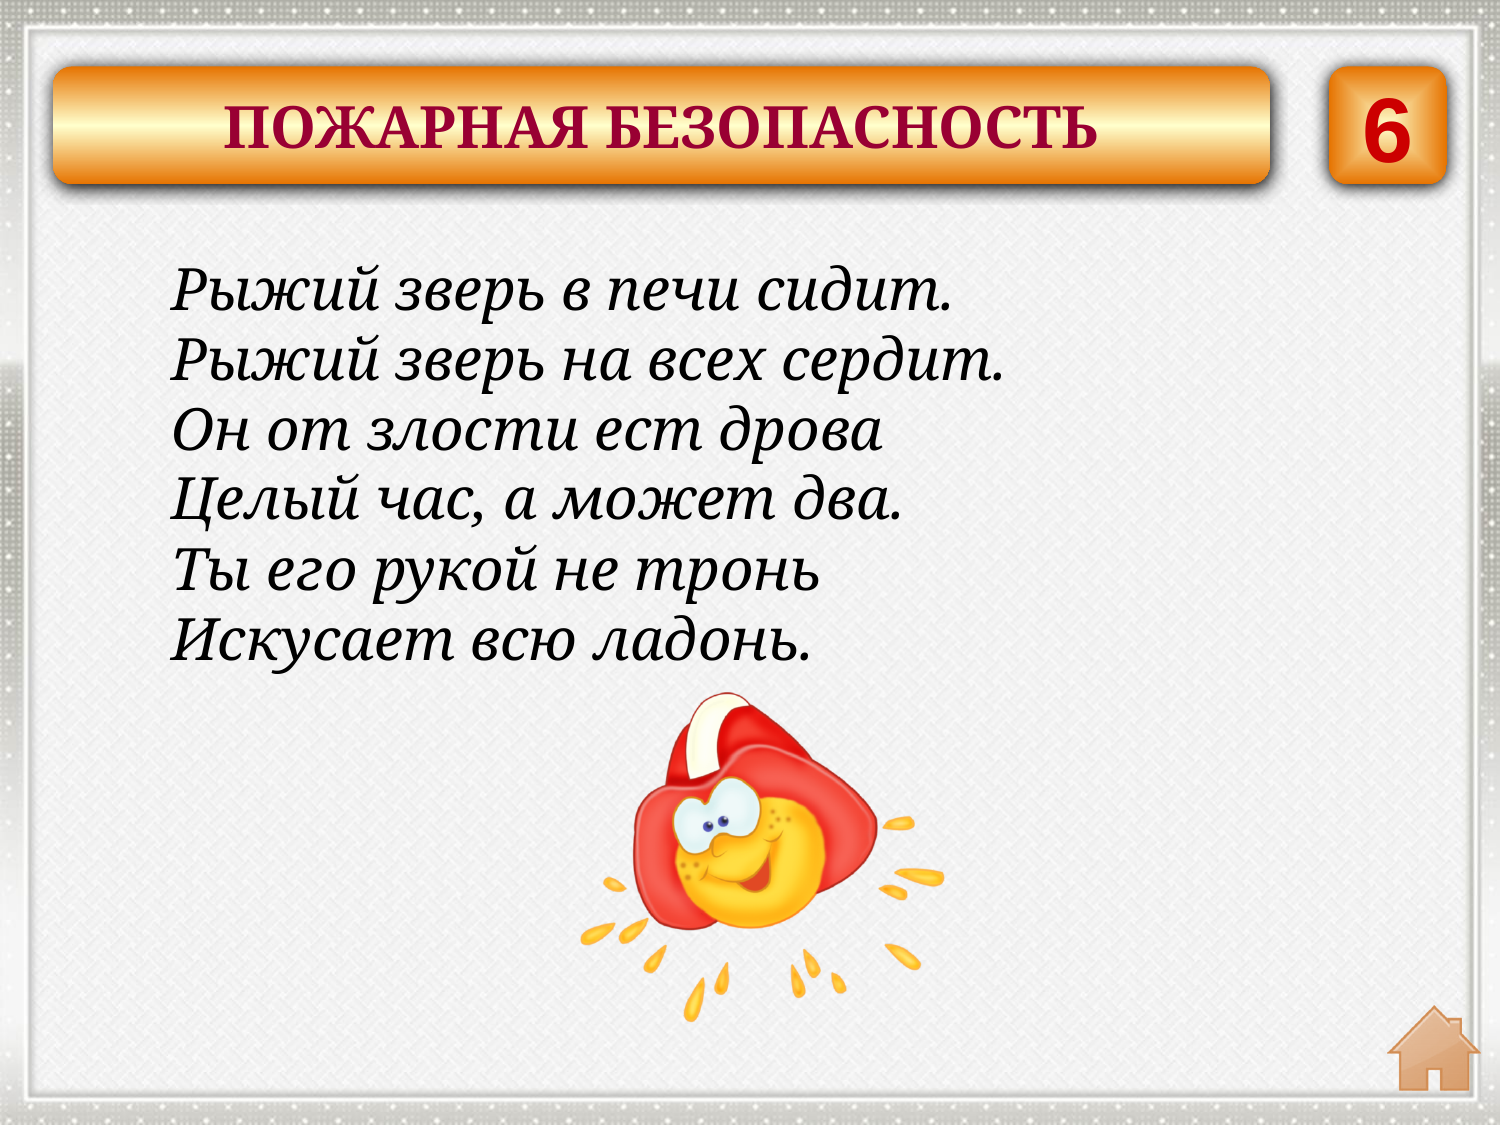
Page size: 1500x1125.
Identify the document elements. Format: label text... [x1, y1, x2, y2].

picture [0, 0, 1500, 1125]
text_box Рыжий зверь в печи сидит. Рыжий зверь на всех сердит. Он от злости ест дрова Целый час, а может два. Ты его рукой не тронь Искусает всю ладонь. [132, 219, 1327, 704]
text_box 6 [1328, 66, 1447, 185]
text_box ПОЖАРНАЯ БЕЗОПАСНОСТЬ [53, 66, 1270, 185]
text_box [320, 679, 1207, 1072]
